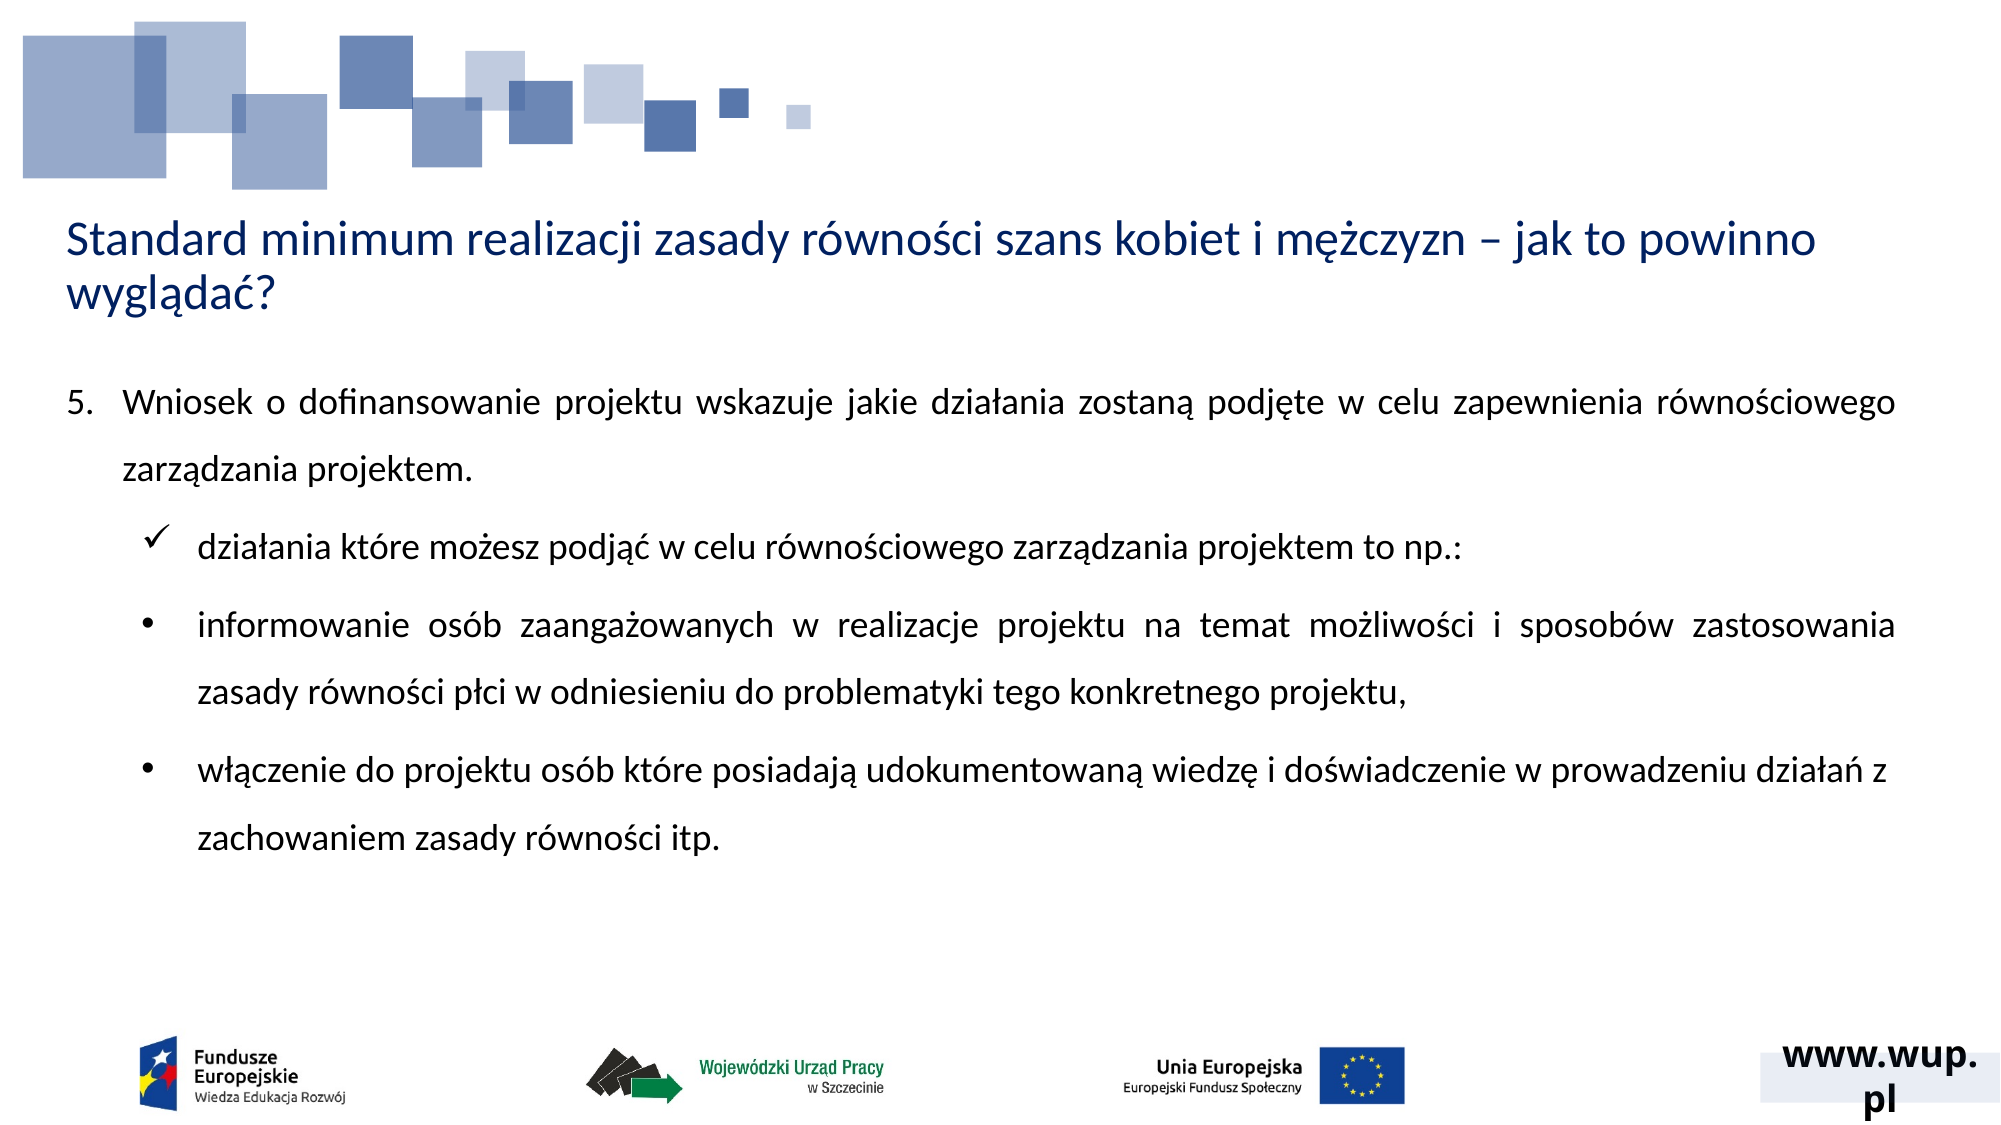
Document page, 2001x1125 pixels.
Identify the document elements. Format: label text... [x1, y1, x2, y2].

picture [574, 1036, 894, 1115]
title Standard minimum realizacji zasady równości szans kobiet i mężczyzn – jak to powinno wyglądać? [51, 204, 1913, 313]
list Wniosek o dofinansowanie projektu wskazuje jakie działania zostaną podjęte w celu zapewnienia równościowego zarządzania projektem. działania które możesz podjąć w celu równościowego zarządzania projektem to np.: informowanie osób zaangażowanych w realizacje projektu na temat możliwości i sposobów zastosowania zasady równości płci w odniesieniu do problematyki tego konkretnego projektu, włączenie do projektu osób które posiadają udokumentowaną wiedzę i doświadczenie w prowadzeniu działań z zachowaniem zasady równości itp. [51, 346, 1913, 1014]
picture [1104, 1027, 1407, 1123]
picture [139, 1017, 363, 1118]
